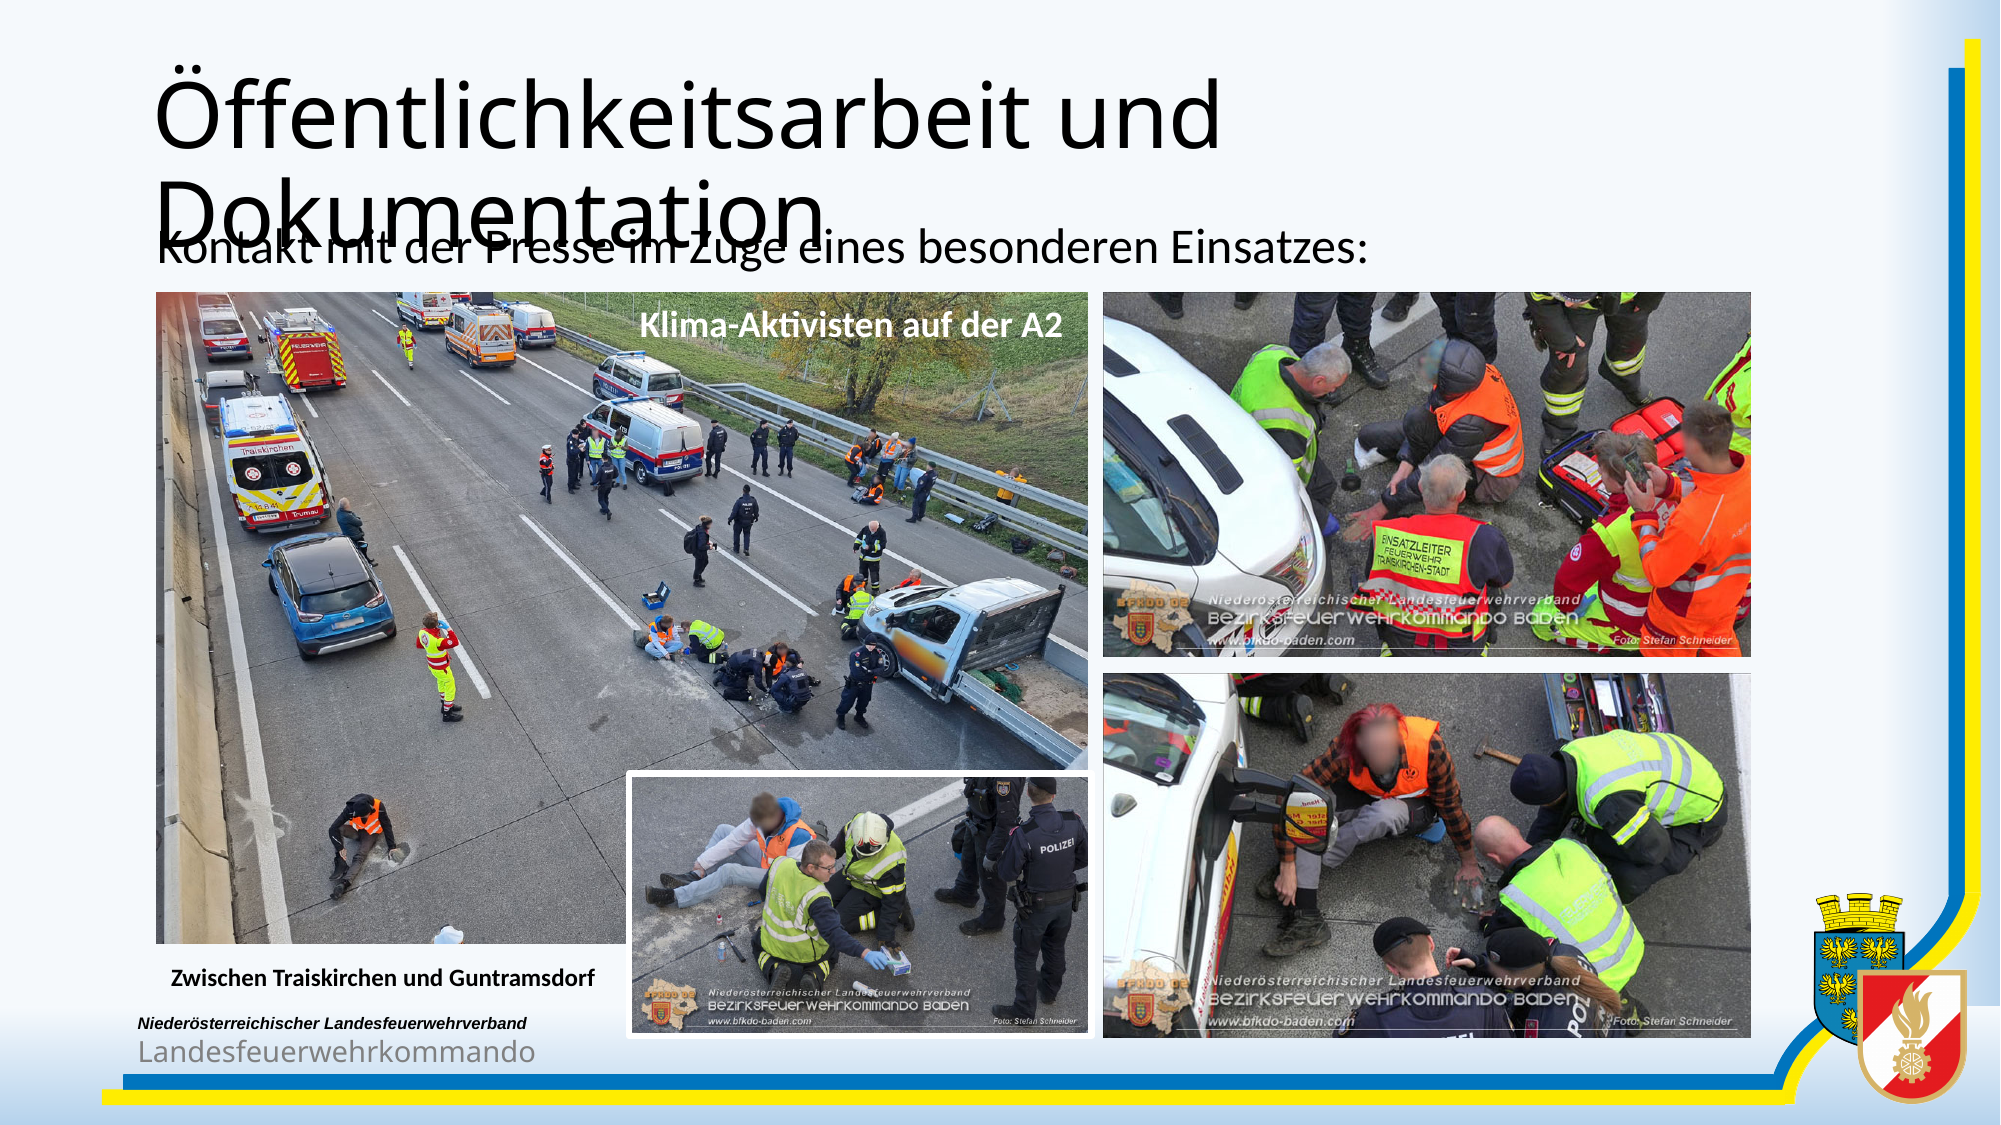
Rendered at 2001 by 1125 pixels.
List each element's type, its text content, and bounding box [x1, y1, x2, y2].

list Kontakt mit der Presse im Zuge eines besonderen Einsatzes: [67, 212, 1861, 792]
picture [1103, 673, 1751, 1038]
title Öffentlichkeitsarbeit und Dokumentation [137, 59, 1863, 278]
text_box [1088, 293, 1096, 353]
picture [1760, 850, 1990, 1125]
picture [156, 292, 1089, 1033]
picture [1103, 292, 1751, 657]
text_box Zwischen Traiskirchen und Guntramsdorf [156, 953, 626, 999]
